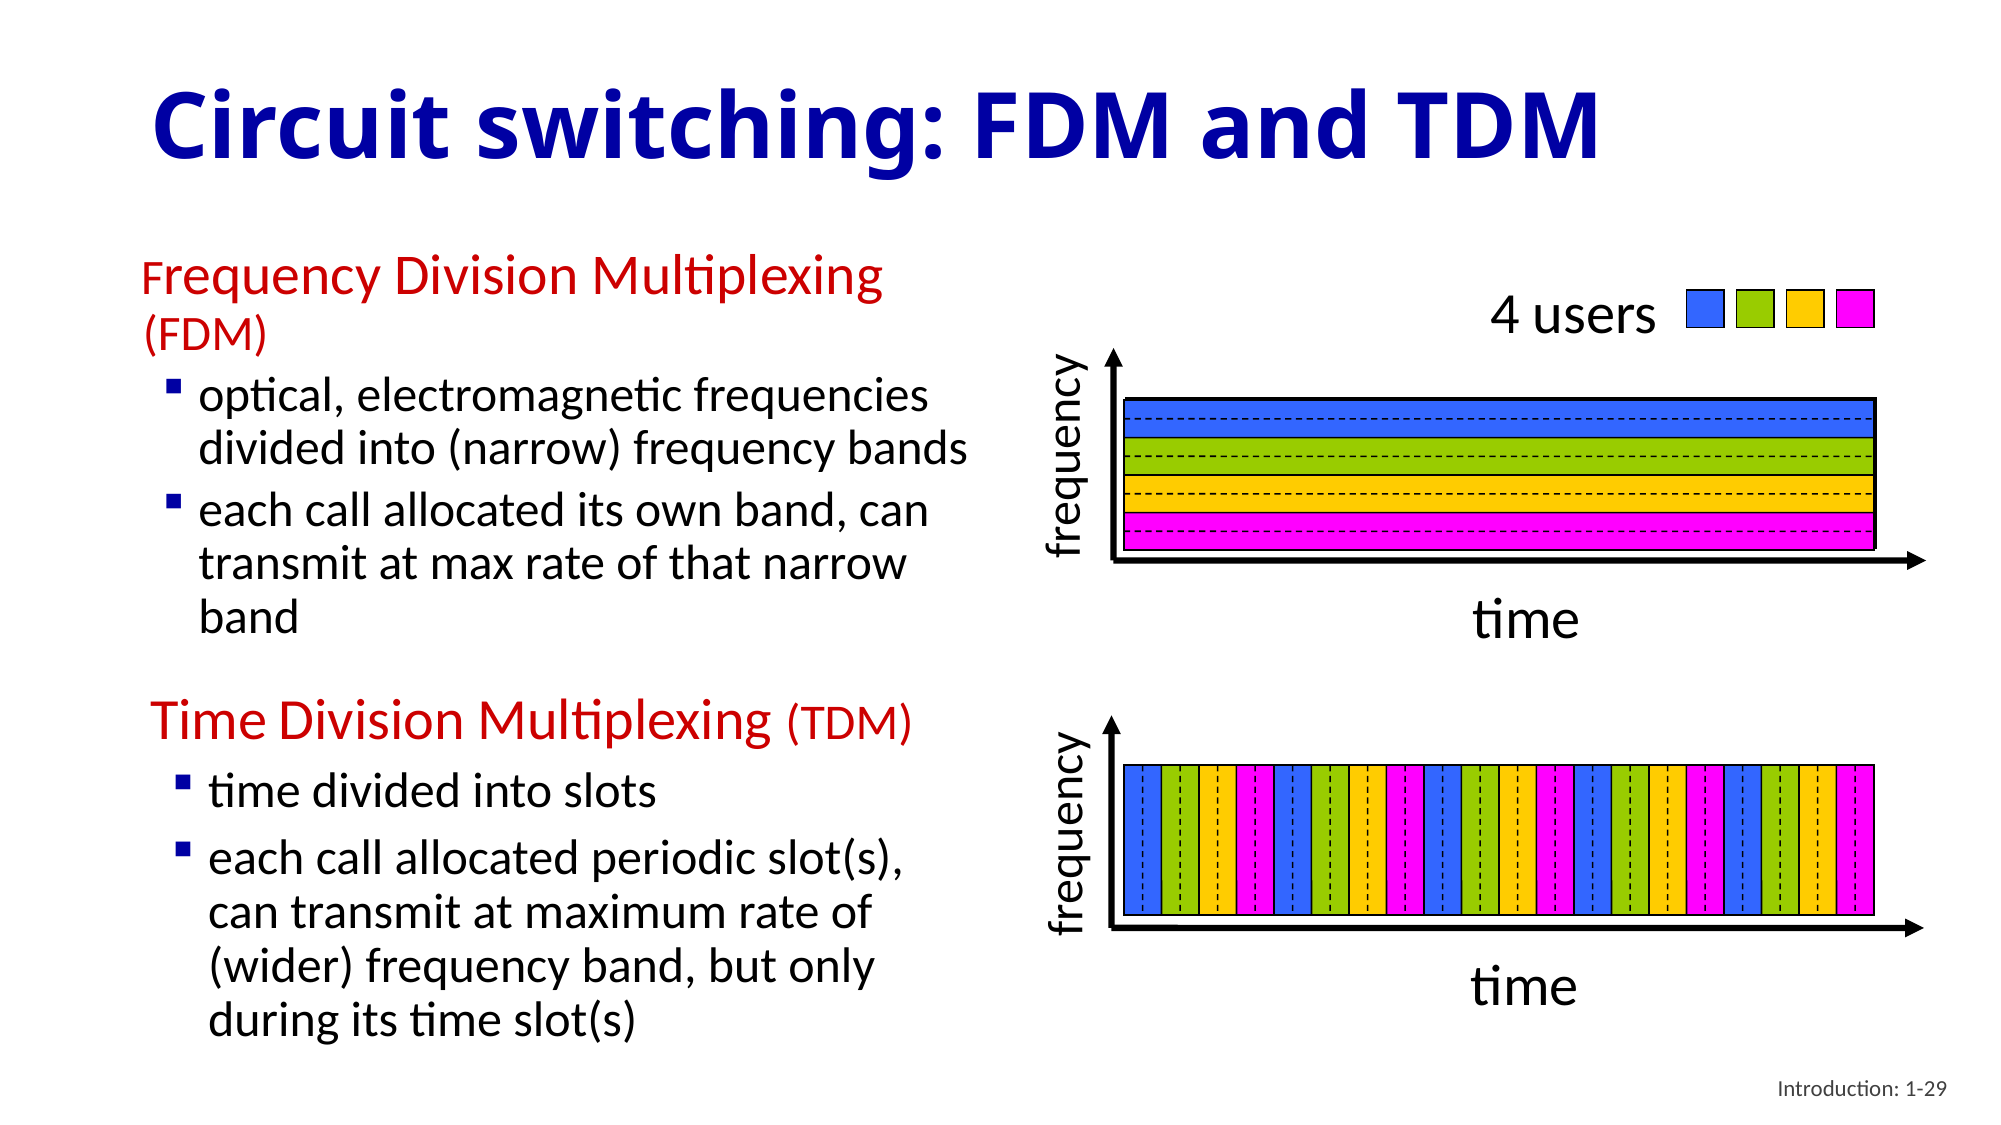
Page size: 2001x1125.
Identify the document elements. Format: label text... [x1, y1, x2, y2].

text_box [1024, 715, 1924, 1027]
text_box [1473, 267, 1874, 354]
text_box Time Division Multiplexing (TDM) time divided into slots each call allocated periodic slot(s), can transmit at maximum rate of (wider) frequency band, but only during its time slot(s) [135, 681, 1001, 1087]
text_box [1022, 337, 1926, 659]
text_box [1123, 418, 1874, 532]
title Circuit switching: FDM and TDM [135, 55, 1861, 202]
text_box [1123, 765, 1142, 916]
list Frequency Division Multiplexing (FDM) optical, electromagnetic frequencies divided into (narrow) frequency bands each call allocated its own band, can transmit at max rate of that narrow band [126, 237, 990, 709]
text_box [1142, 765, 1856, 916]
slide_number Introduction: 1-29 [1512, 1056, 1963, 1117]
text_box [1856, 765, 1874, 916]
